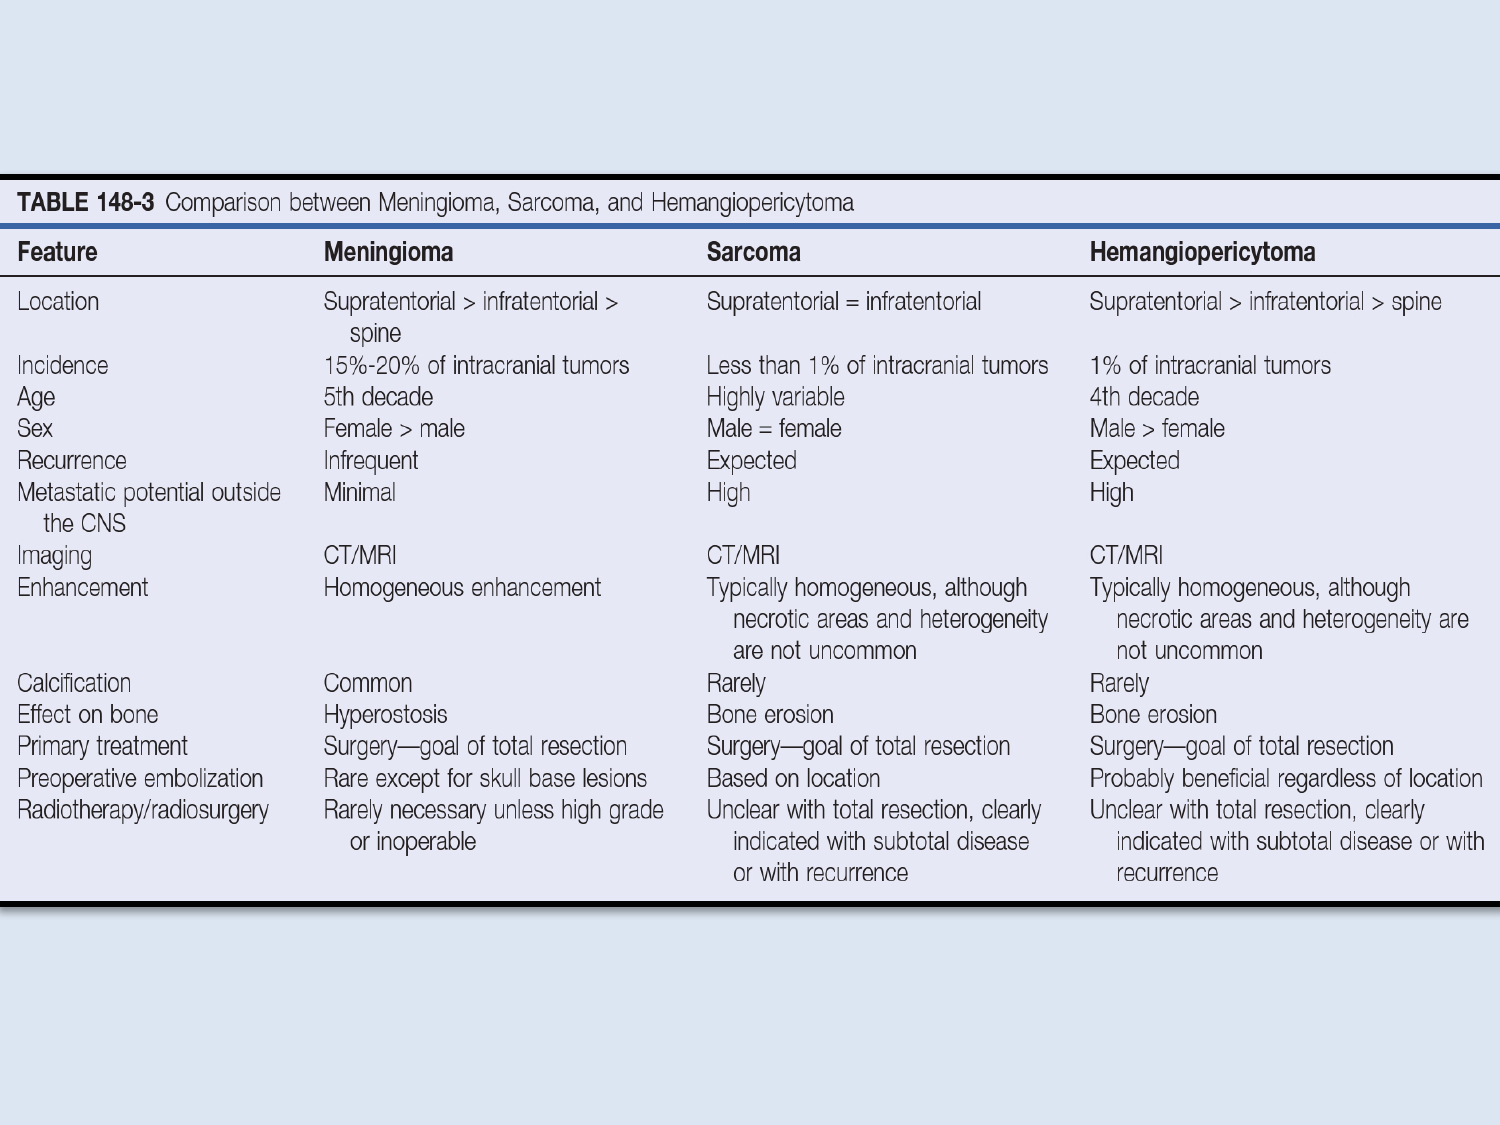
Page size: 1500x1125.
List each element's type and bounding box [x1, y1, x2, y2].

list [0, 179, 1500, 901]
